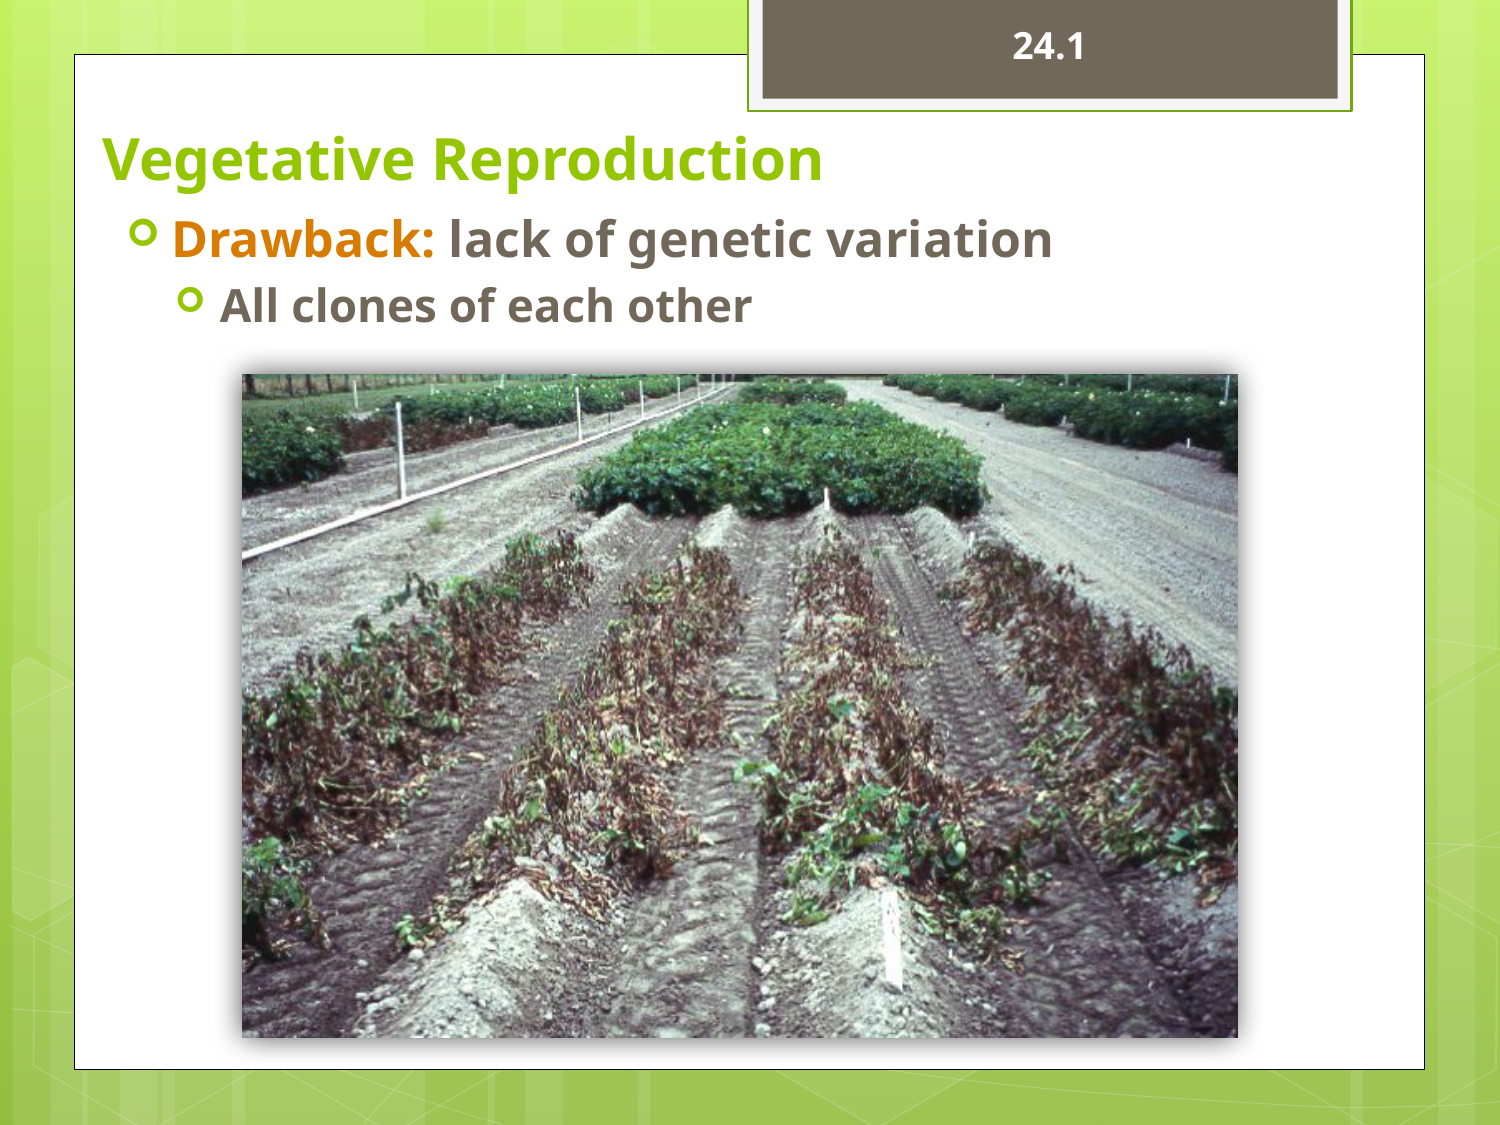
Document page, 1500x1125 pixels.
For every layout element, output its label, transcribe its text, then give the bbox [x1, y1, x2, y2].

picture [242, 374, 1238, 1039]
list Drawback: lack of genetic variation All clones of each other [99, 200, 1350, 363]
text_box 24.1 [924, 14, 1175, 75]
title Vegetative Reproduction [87, 12, 1240, 200]
